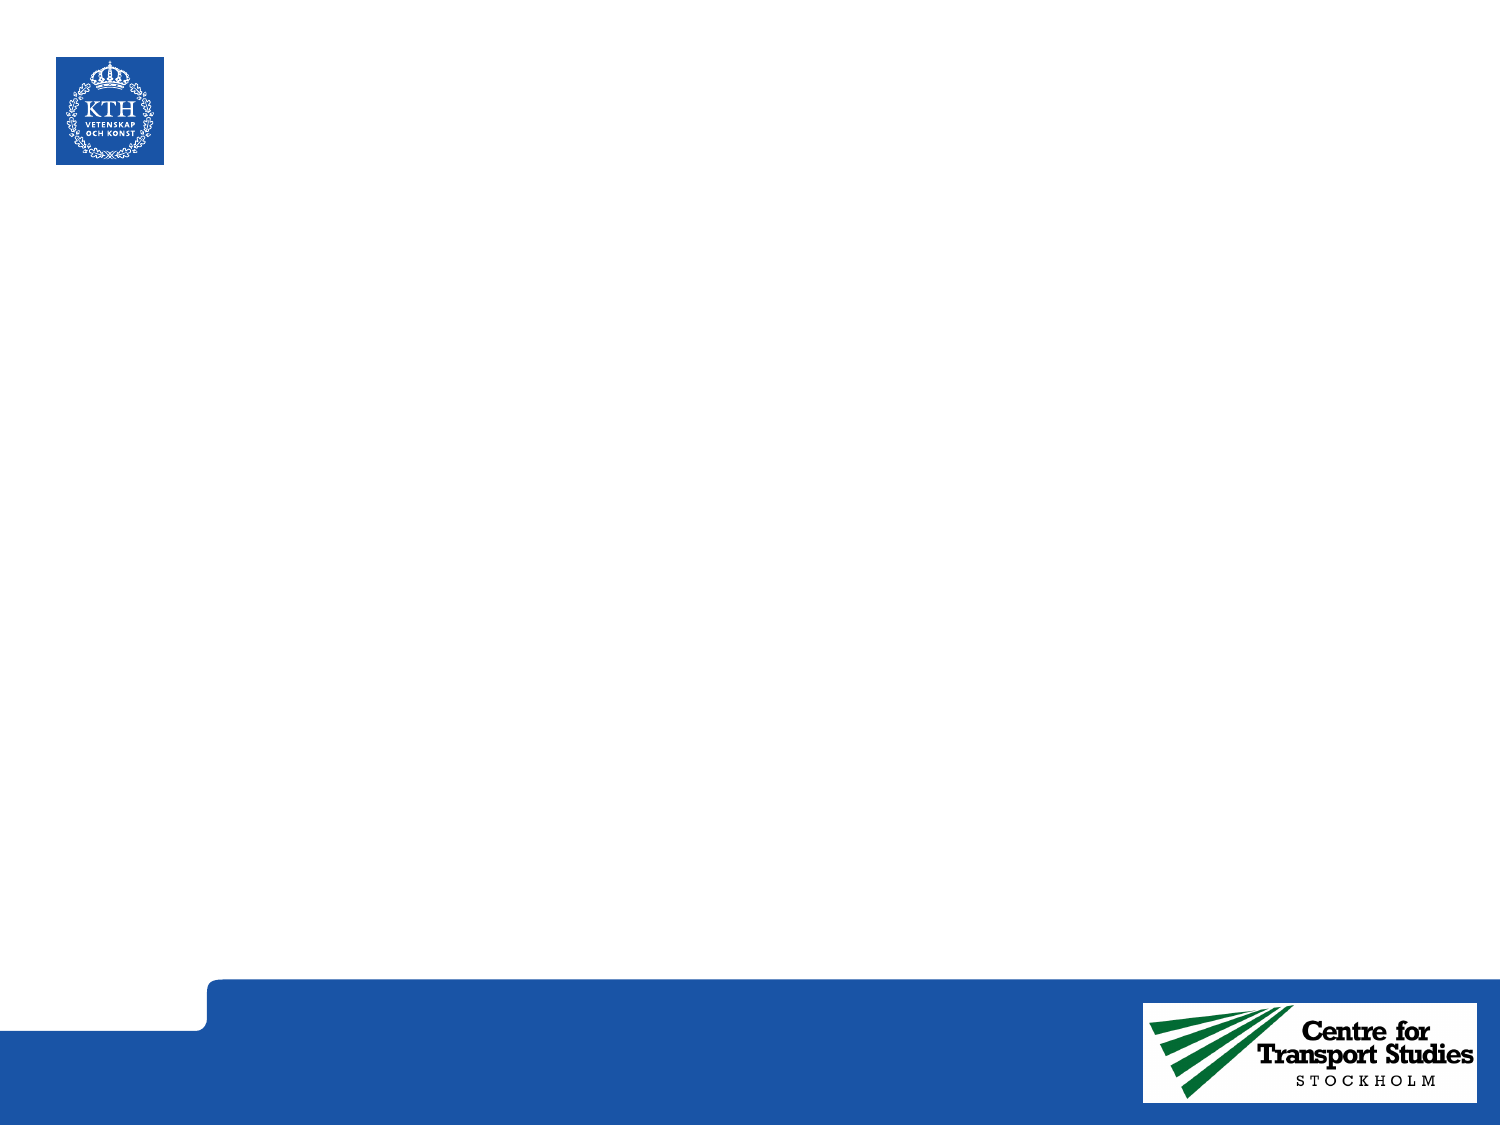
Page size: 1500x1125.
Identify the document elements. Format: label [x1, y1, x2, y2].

picture [1143, 1003, 1477, 1103]
